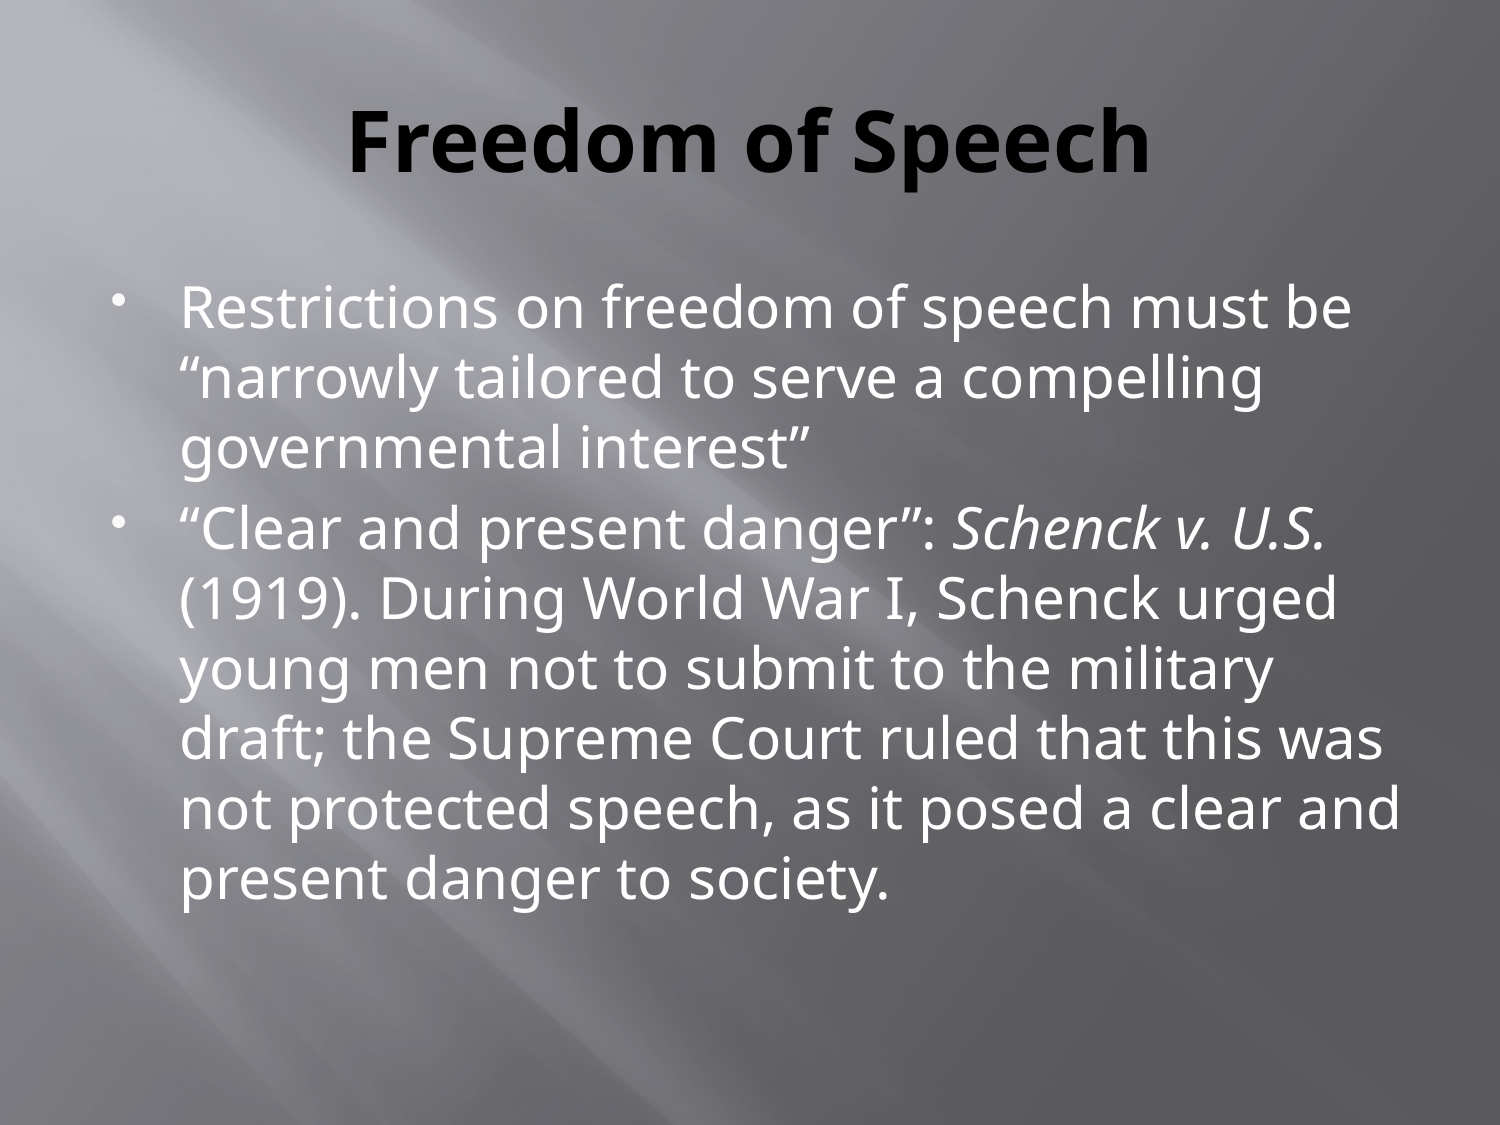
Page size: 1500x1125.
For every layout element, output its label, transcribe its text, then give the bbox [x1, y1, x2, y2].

list Restrictions on freedom of speech must be “narrowly tailored to serve a compelling governmental interest” “Clear and present danger”: Schenck v. U.S. (1919). During World War I, Schenck urged young men not to submit to the military draft; the Supreme Court ruled that this was not protected speech, as it posed a clear and present danger to society. [75, 262, 1425, 1035]
title Freedom of Speech [75, 45, 1425, 233]
